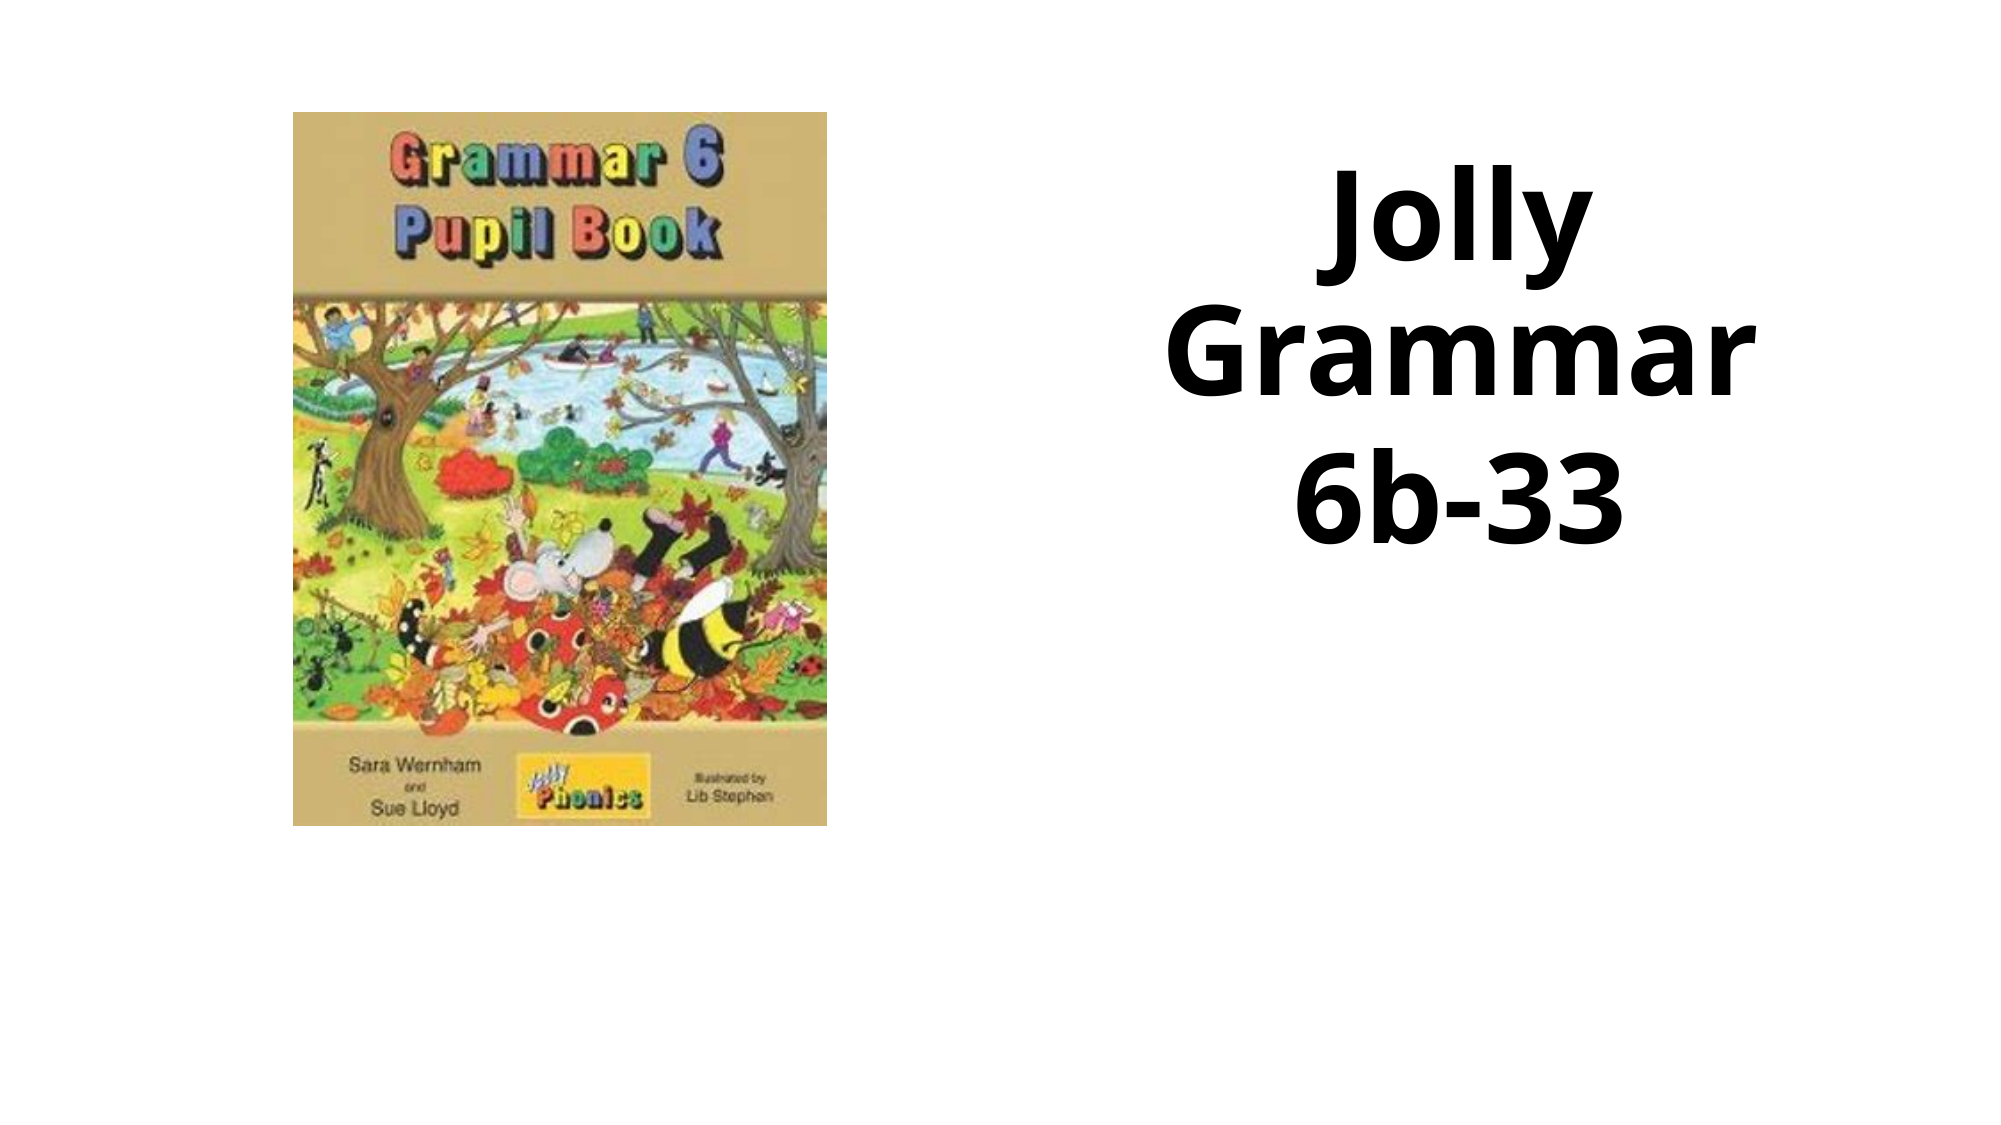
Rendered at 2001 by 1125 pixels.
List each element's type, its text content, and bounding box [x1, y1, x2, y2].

text_box Jolly Grammar 6b-33 [1022, 145, 1898, 639]
picture [293, 112, 827, 826]
